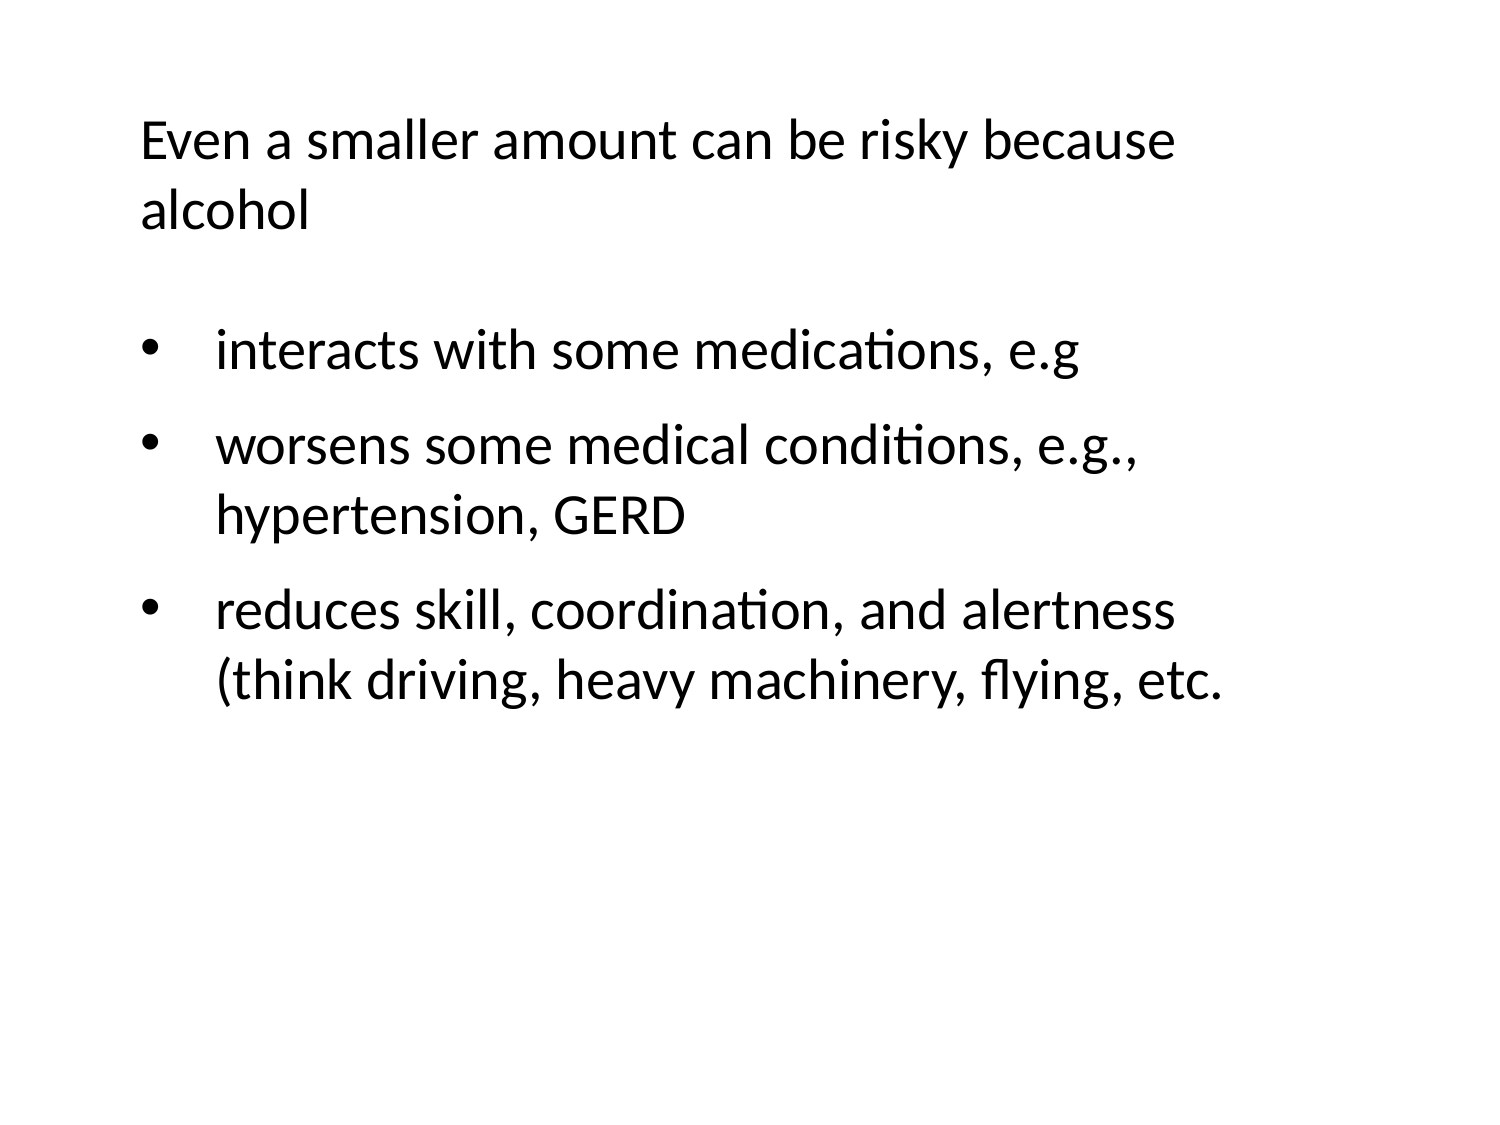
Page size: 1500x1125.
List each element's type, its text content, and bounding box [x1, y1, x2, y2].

text_box Even a smaller amount can be risky because alcohol interacts with some medications, e.g worsens some medical conditions, e.g., hypertension, GERD reduces skill, coordination, and alertness (think driving, heavy machinery, flying, etc. [125, 93, 1248, 764]
